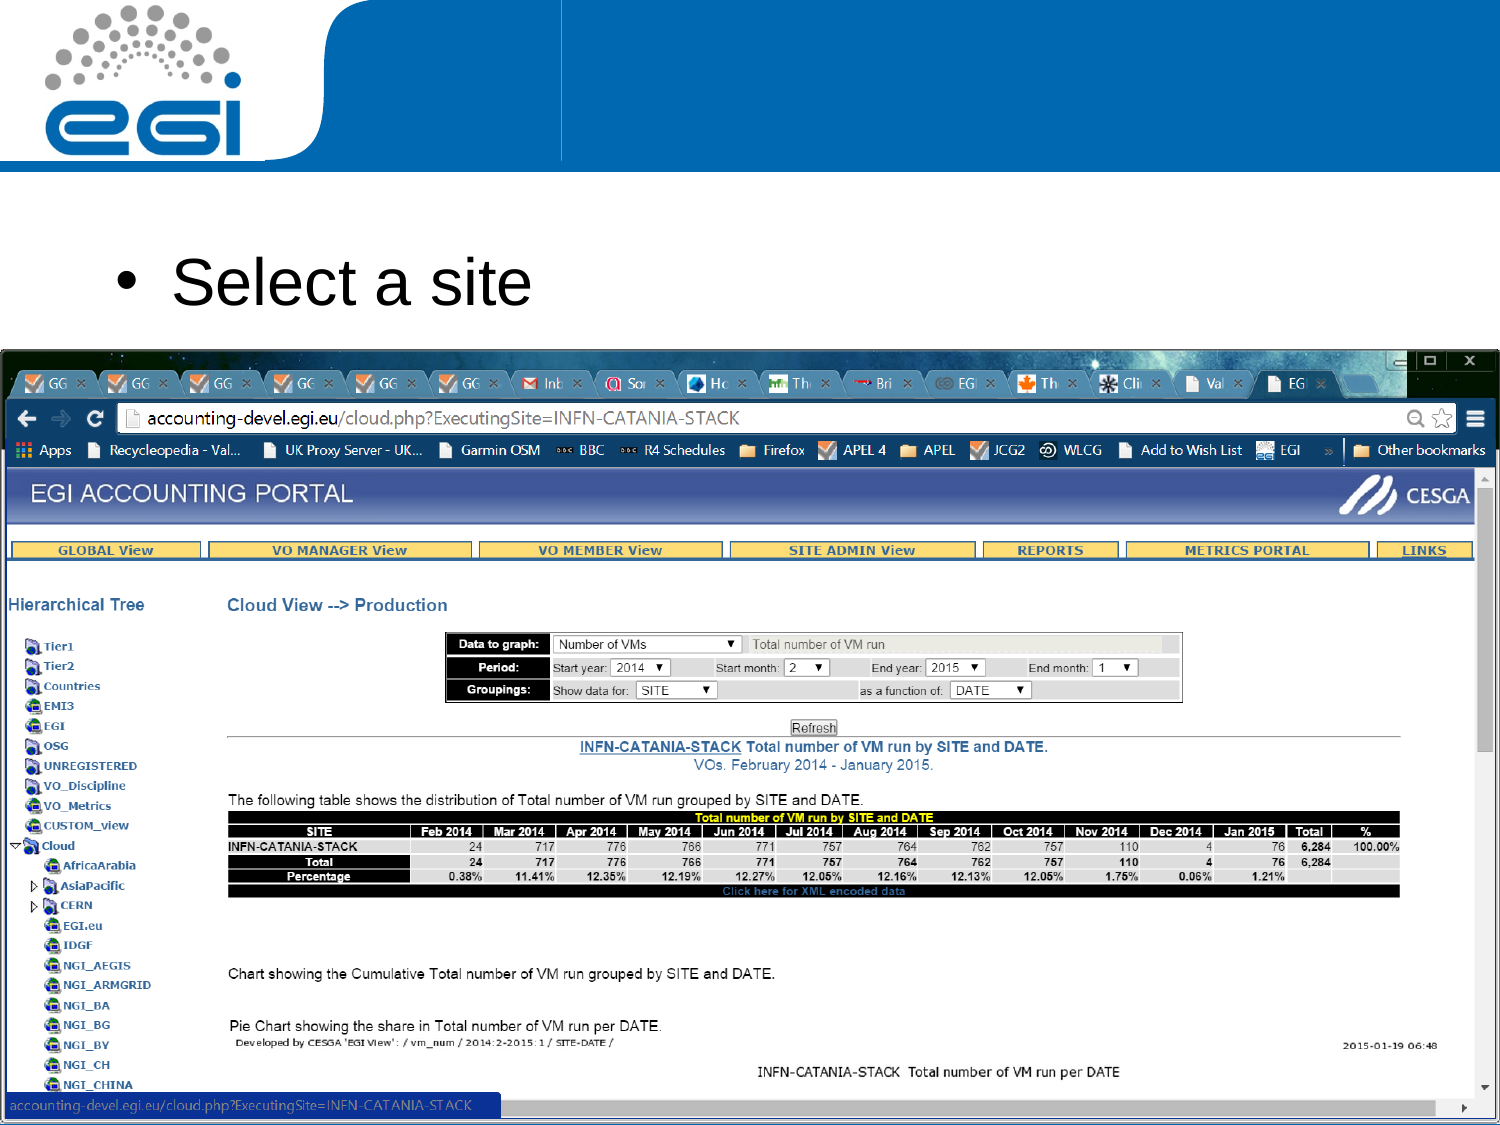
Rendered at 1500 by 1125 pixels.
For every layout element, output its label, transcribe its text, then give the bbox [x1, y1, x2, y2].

picture [0, 0, 265, 161]
list Select a site [100, 231, 1425, 348]
picture [0, 349, 1500, 1125]
